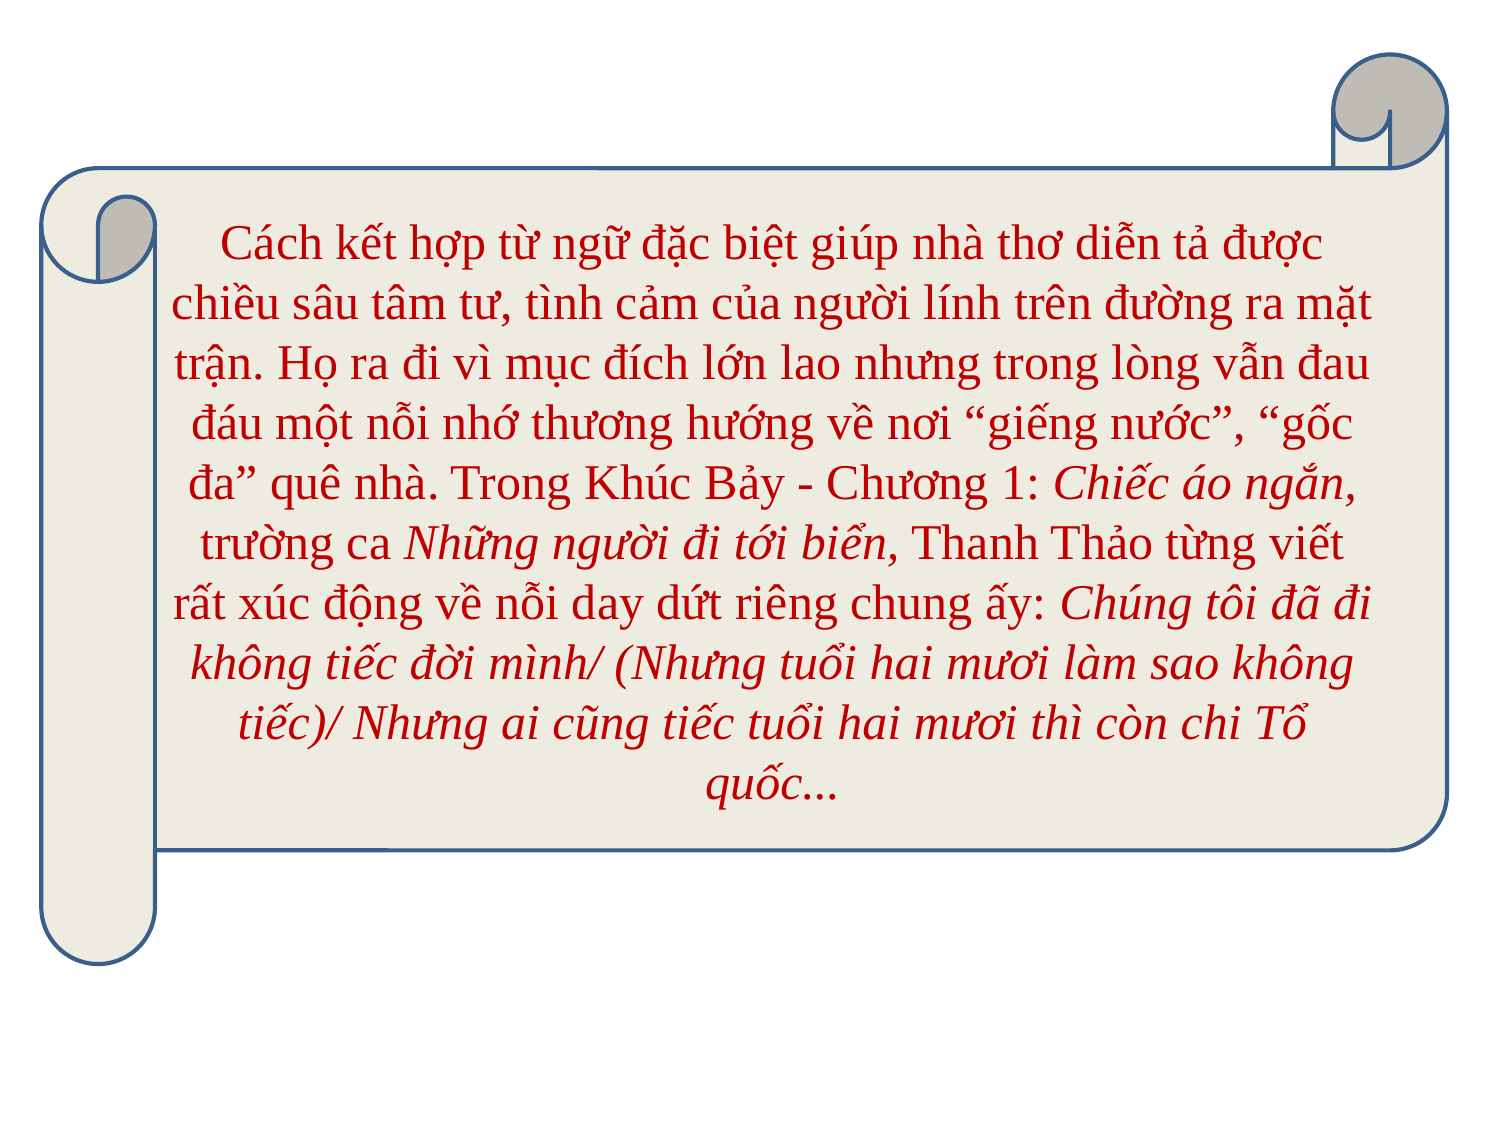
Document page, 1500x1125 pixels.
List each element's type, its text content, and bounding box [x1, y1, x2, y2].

text_box Cách kết hợp từ ngữ đặc biệt giúp nhà thơ diễn tả được chiều sâu tâm tư, tình cảm của người lính trên đường ra mặt trận. Họ ra đi vì mục đích lớn lao nhưng trong lòng vẫn đau đáu một nỗi nhớ thương hướng về nơi “giếng nước”, “gốc đa” quê nhà. Trong Khúc Bảy - Chương 1: Chiếc áo ngắn, trường ca Những người đi tới biển, Thanh Thảo từng viết rất xúc động về nỗi day dứt riêng chung ấy: Chúng tôi đã đi không tiếc đời mình/ (Nhưng tuổi hai mươi làm sao không tiếc)/ Nhưng ai cũng tiếc tuổi hai mươi thì còn chi Tổ quốc... [39, 52, 1450, 967]
